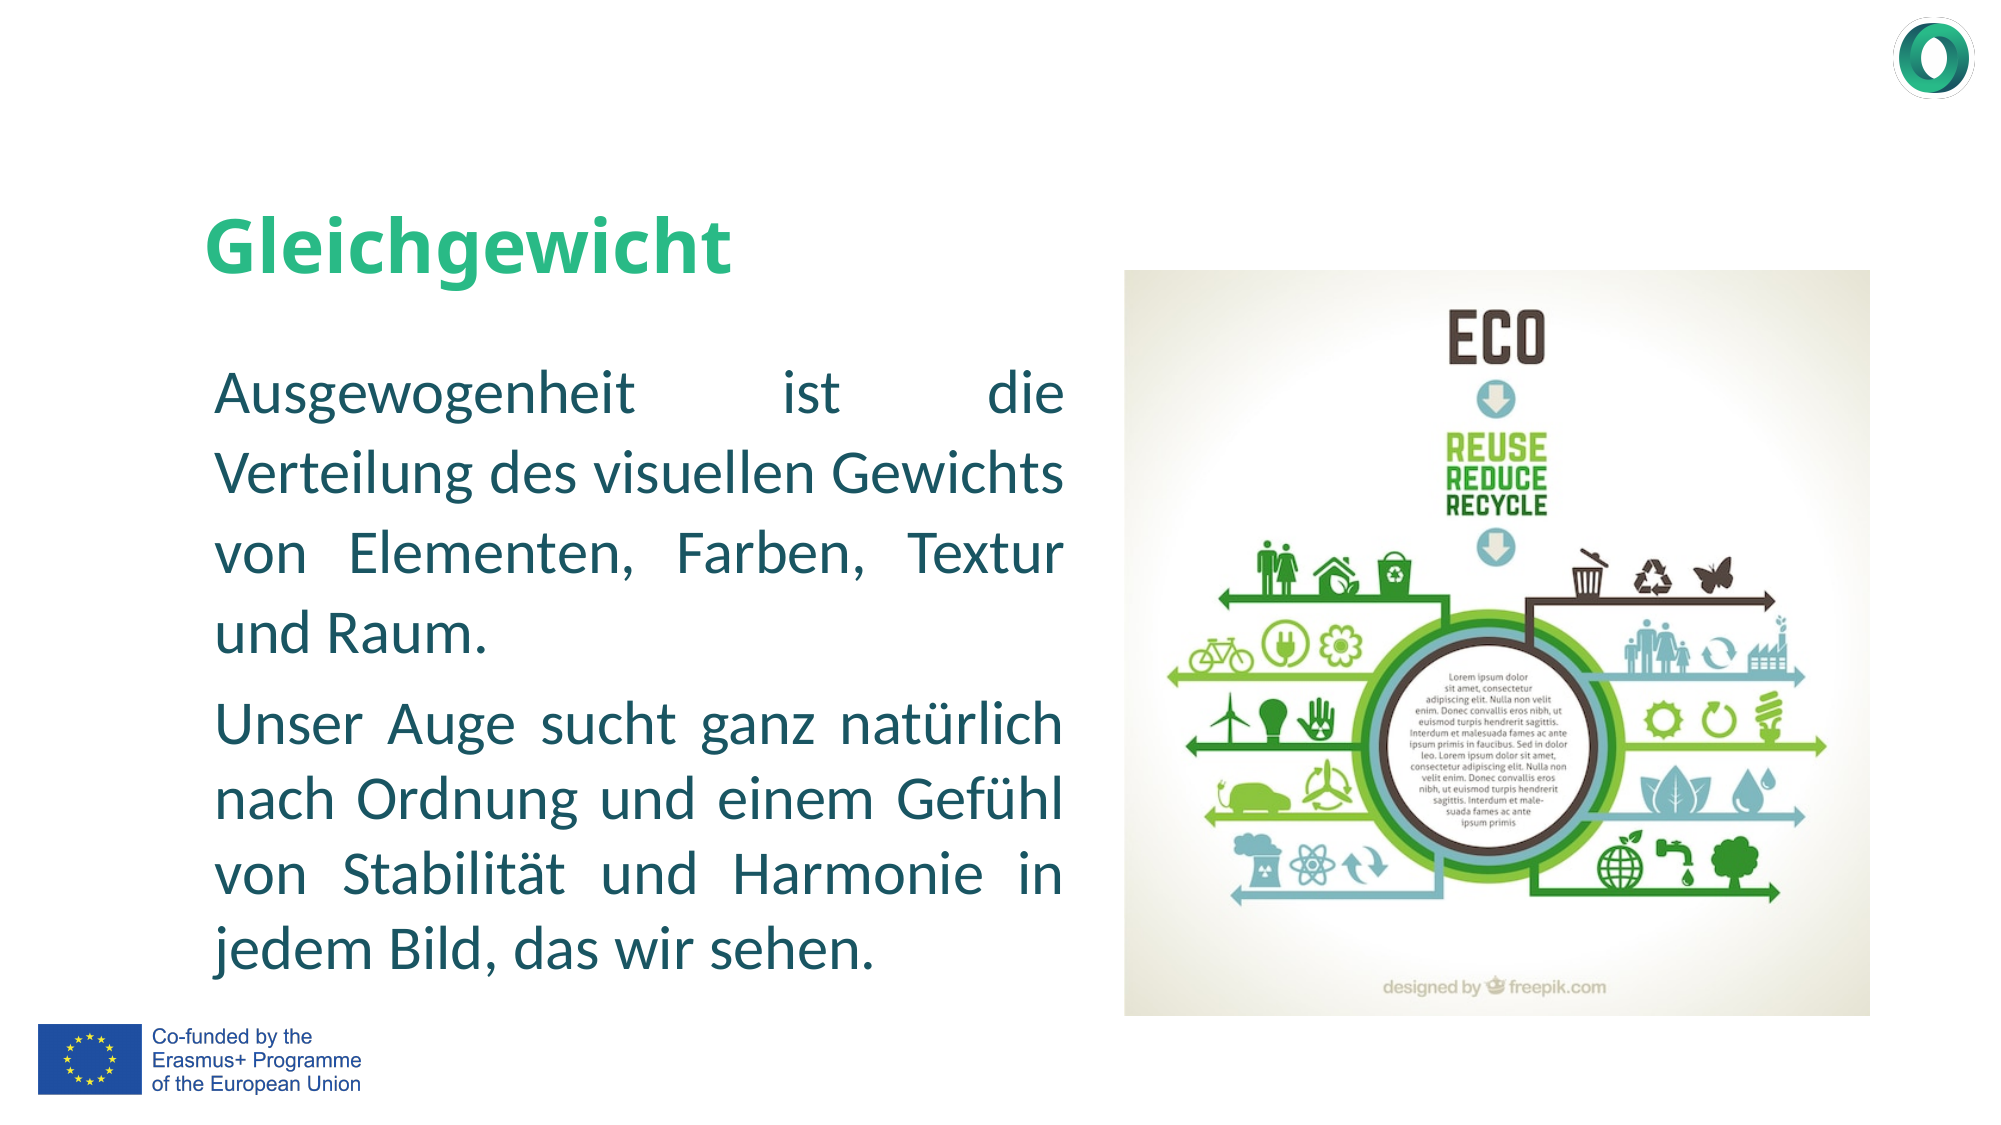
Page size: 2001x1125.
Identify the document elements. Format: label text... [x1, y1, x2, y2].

picture [38, 1023, 361, 1095]
picture [1892, 17, 1975, 100]
text_box Gleichgewicht [188, 190, 1339, 296]
text_box Ausgewogenheit ist die Verteilung des visuellen Gewichts von Elementen, Farben, Textur und Raum. Unser Auge sucht ganz natürlich nach Ordnung und einem Gefühl von Stabilität und Harmonie in jedem Bild, das wir sehen. [199, 337, 1081, 990]
text_box [0, 1016, 377, 1103]
picture [1124, 270, 1871, 1017]
